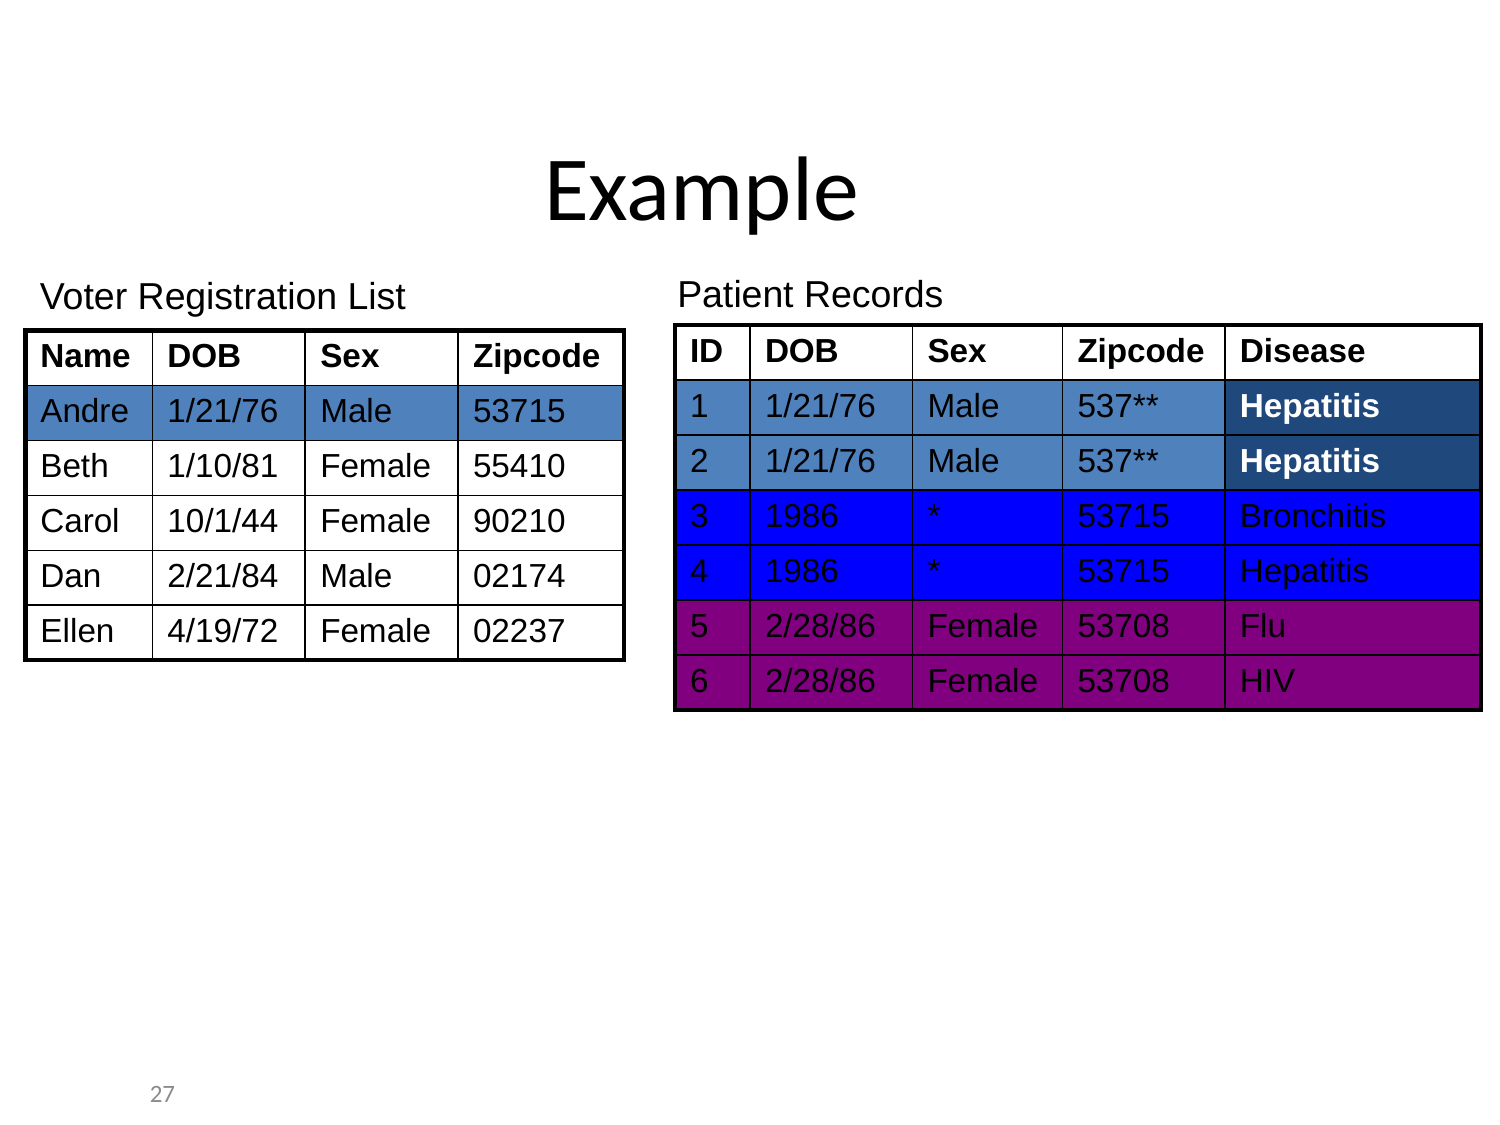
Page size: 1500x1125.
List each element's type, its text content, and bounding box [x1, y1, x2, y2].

table_cell HIV [1226, 656, 1479, 708]
table_cell Female [306, 441, 457, 495]
table_cell Female [306, 606, 457, 658]
table_cell 53715 [459, 386, 622, 440]
table_cell Beth [28, 441, 152, 495]
table_header ID [677, 327, 749, 379]
table_header Sex [913, 327, 1062, 379]
table_header Zipcode [459, 333, 622, 385]
table_cell * [913, 491, 1062, 544]
table_cell 1/21/76 [751, 436, 912, 489]
table_cell Male [306, 551, 457, 604]
table_cell Female [913, 601, 1062, 654]
table_cell 1986 [751, 491, 912, 544]
table_header DOB [153, 333, 304, 385]
table_header Disease [1226, 327, 1479, 379]
table_cell 3 [677, 491, 749, 544]
table_cell Hepatitis [1226, 381, 1479, 434]
table_cell * [913, 546, 1062, 599]
table_header Zipcode [1063, 327, 1224, 379]
table_cell 1/21/76 [751, 381, 912, 434]
table_cell 1986 [751, 546, 912, 599]
table_cell 2/21/84 [153, 551, 304, 604]
table_cell 02174 [459, 551, 622, 604]
table_cell Dan [28, 551, 152, 604]
table_cell 537** [1063, 381, 1224, 434]
table_cell Hepatitis [1226, 546, 1479, 599]
slide_number 27 [25, 1066, 191, 1119]
table_cell Flu [1226, 601, 1479, 654]
text_box Patient Records [662, 262, 1213, 323]
table_cell 537** [1063, 436, 1224, 489]
table_cell 02237 [459, 606, 622, 658]
table_cell Hepatitis [1226, 436, 1479, 489]
table_cell 4/19/72 [153, 606, 304, 658]
title Example [25, 142, 1379, 225]
table_cell 53715 [1063, 546, 1224, 599]
table_cell Carol [28, 496, 152, 550]
table_cell 1/21/76 [153, 386, 304, 440]
table_cell Ellen [28, 606, 152, 658]
table_cell 1/10/81 [153, 441, 304, 495]
table_cell Male [306, 386, 457, 440]
table_cell 2/28/86 [751, 656, 912, 708]
table_cell 2 [677, 436, 749, 489]
table_cell 1 [677, 381, 749, 434]
table_cell Male [913, 436, 1062, 489]
table_cell Male [913, 381, 1062, 434]
table_header DOB [751, 327, 912, 379]
table_header Name [28, 333, 152, 385]
text_box Voter Registration List [24, 264, 575, 325]
table_cell Andre [28, 386, 152, 440]
table_cell 53715 [1063, 491, 1224, 544]
table_cell 90210 [459, 496, 622, 550]
table_header Sex [306, 333, 457, 385]
table_cell Female [306, 496, 457, 550]
table_cell 53708 [1063, 656, 1224, 708]
table_cell 10/1/44 [153, 496, 304, 550]
table_cell 6 [677, 656, 749, 708]
table_cell Bronchitis [1226, 491, 1479, 544]
table_cell 5 [677, 601, 749, 654]
table_cell 55410 [459, 441, 622, 495]
table_cell 2/28/86 [751, 601, 912, 654]
table_cell Female [913, 656, 1062, 708]
table_cell 4 [677, 546, 749, 599]
table_cell 53708 [1063, 601, 1224, 654]
